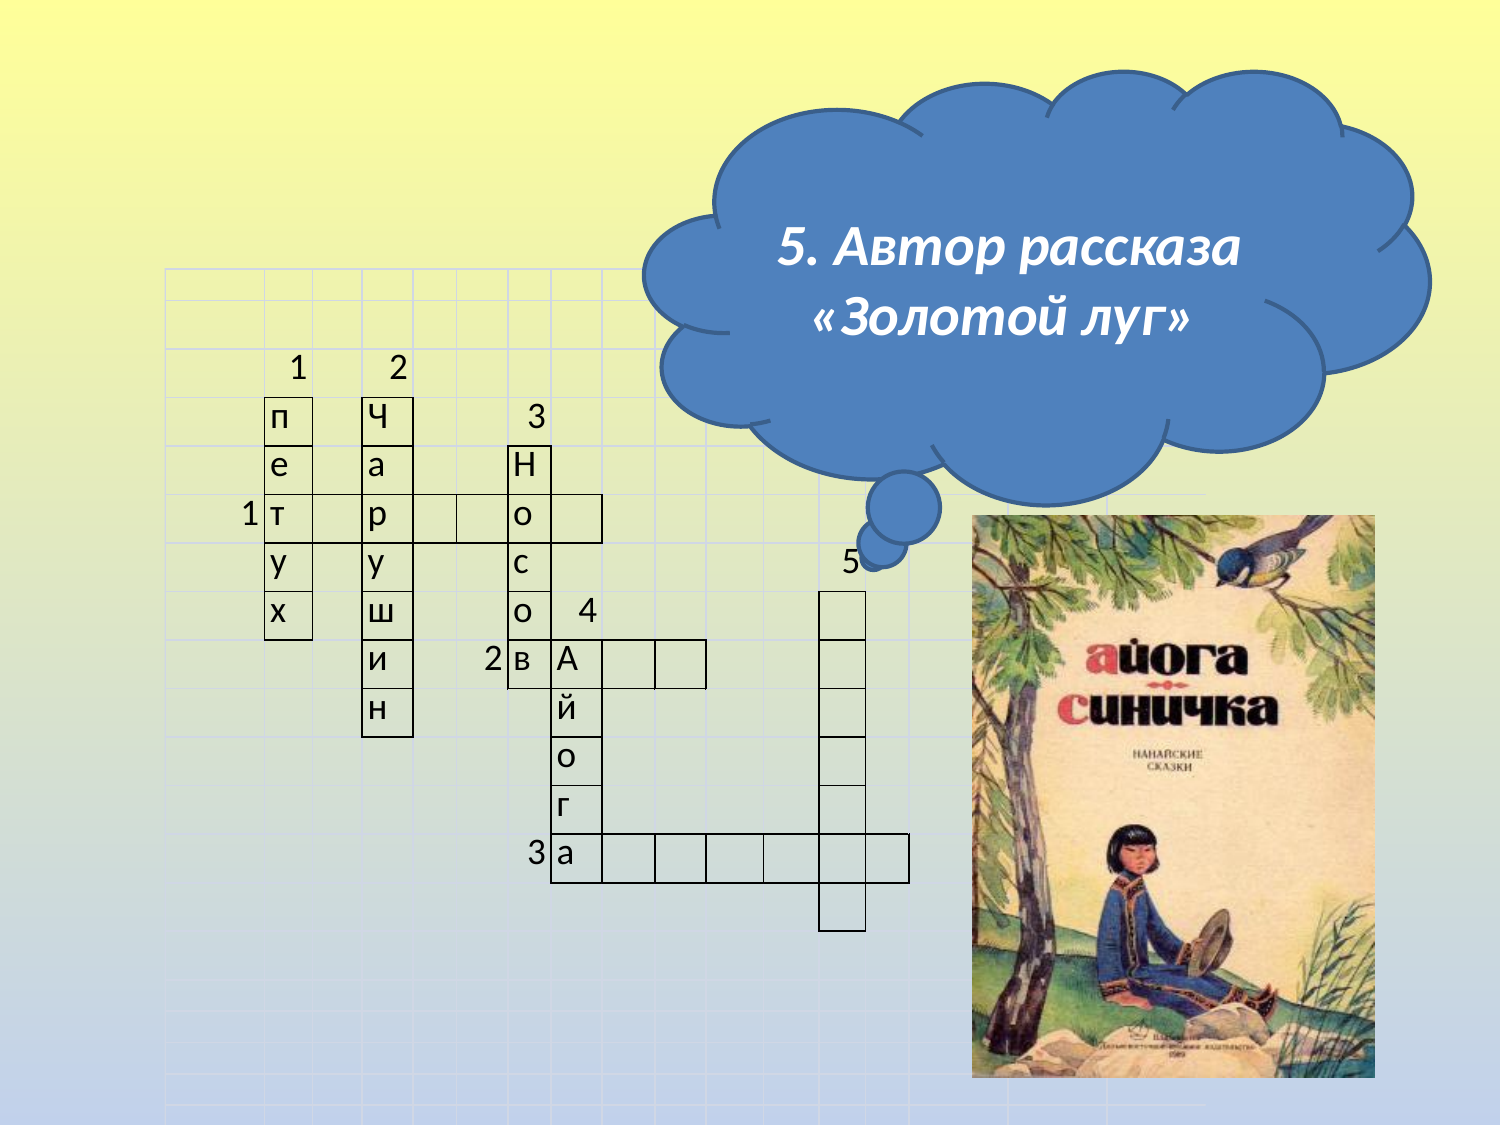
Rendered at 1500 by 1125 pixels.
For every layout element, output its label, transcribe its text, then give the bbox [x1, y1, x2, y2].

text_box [164, 268, 1208, 1125]
text_box 5. Автор рассказа «Золотой луг» [642, 69, 1433, 454]
picture [972, 515, 1375, 1079]
